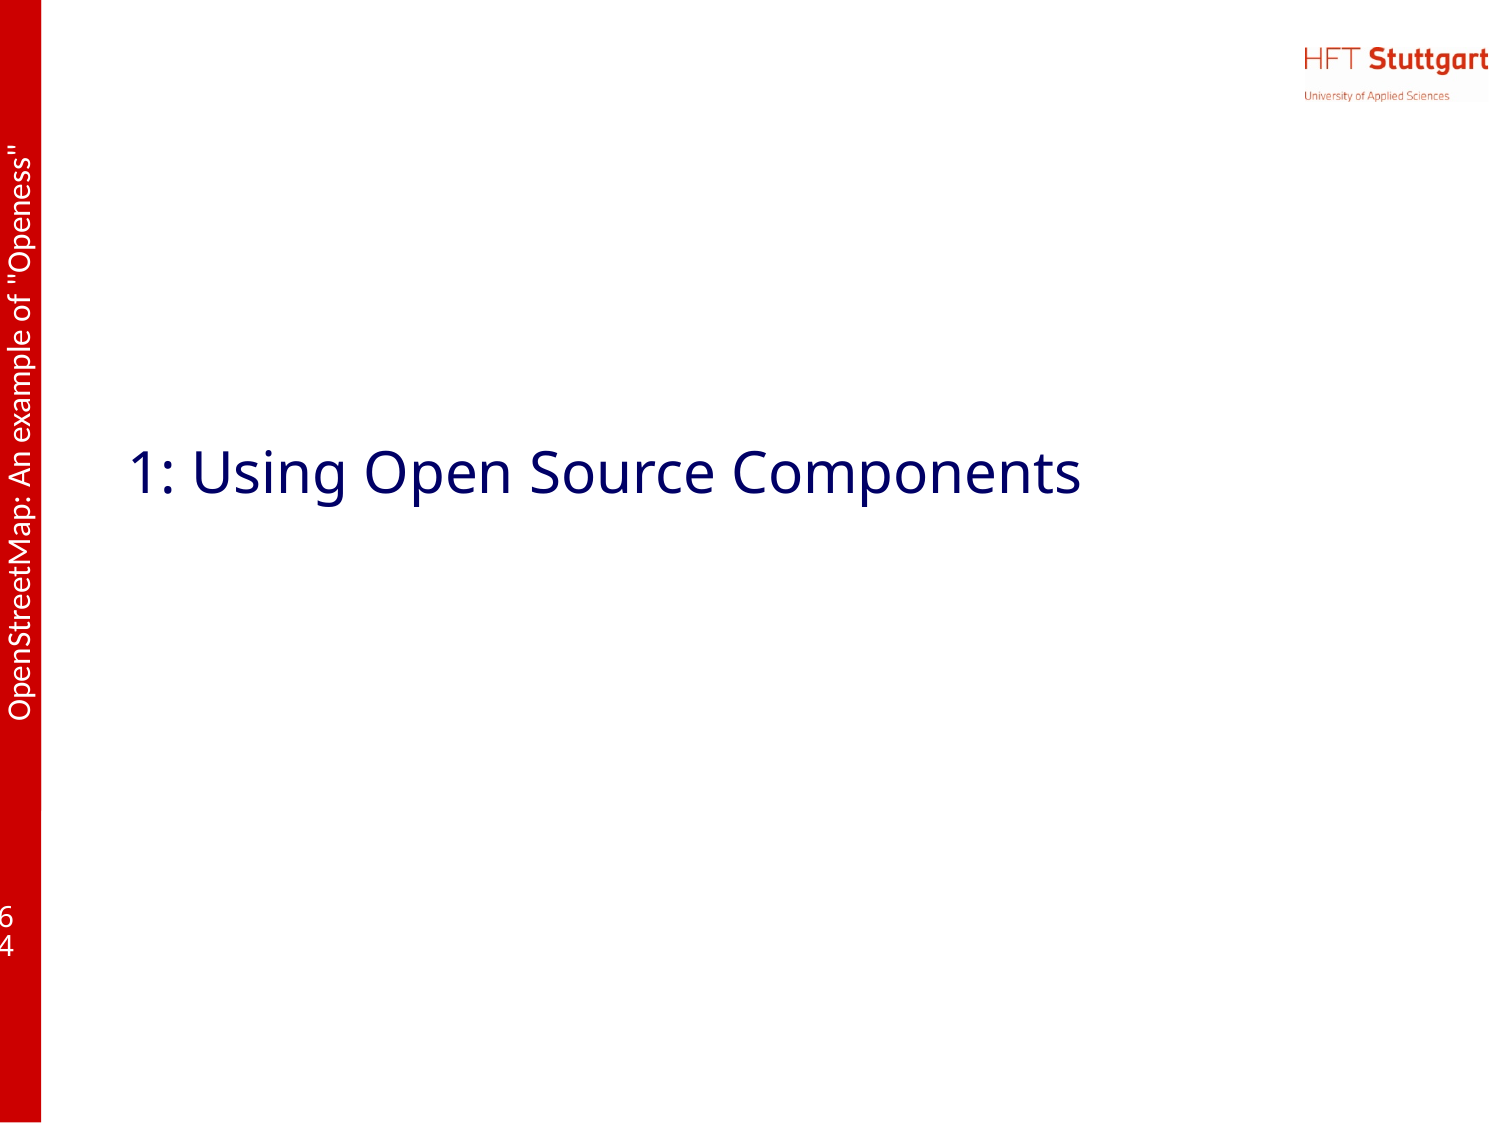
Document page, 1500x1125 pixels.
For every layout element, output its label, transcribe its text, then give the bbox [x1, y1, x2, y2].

picture [1305, 47, 1489, 102]
title 1: Using Open Source Components [112, 349, 1388, 591]
